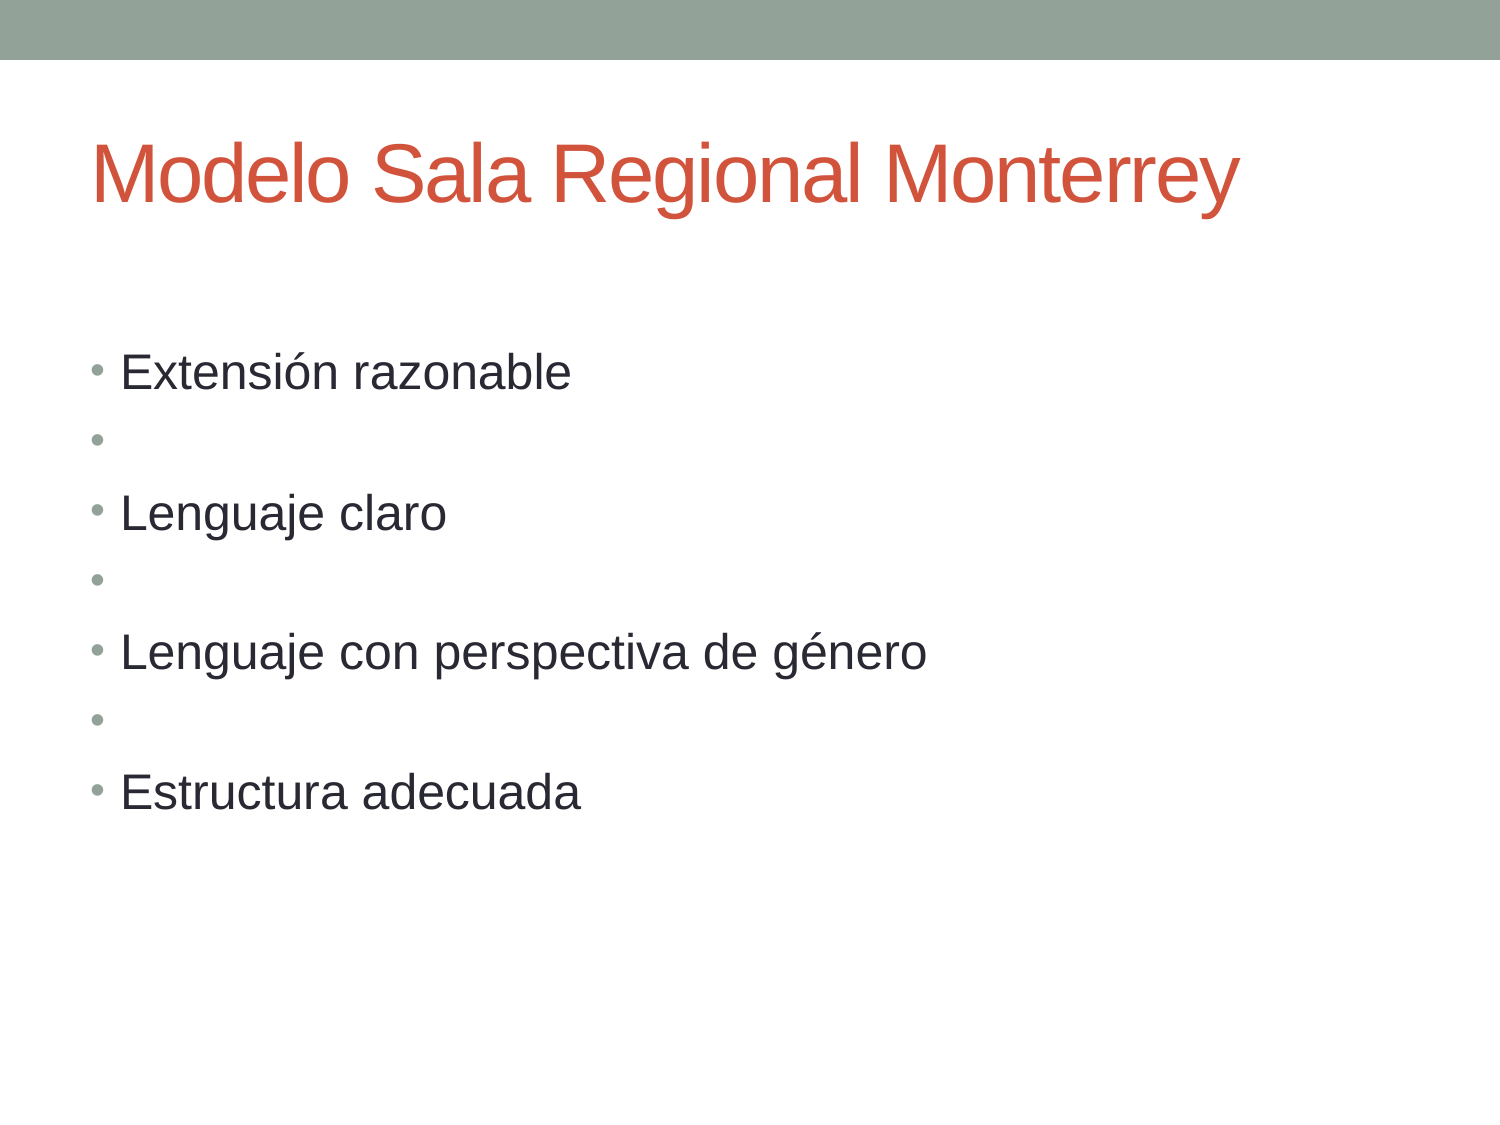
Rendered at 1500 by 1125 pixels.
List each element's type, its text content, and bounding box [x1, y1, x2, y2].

list Extensión razonable Lenguaje claro Lenguaje con perspectiva de género Estructura adecuada [75, 262, 1425, 1063]
title Modelo Sala Regional Monterrey [75, 87, 1425, 250]
